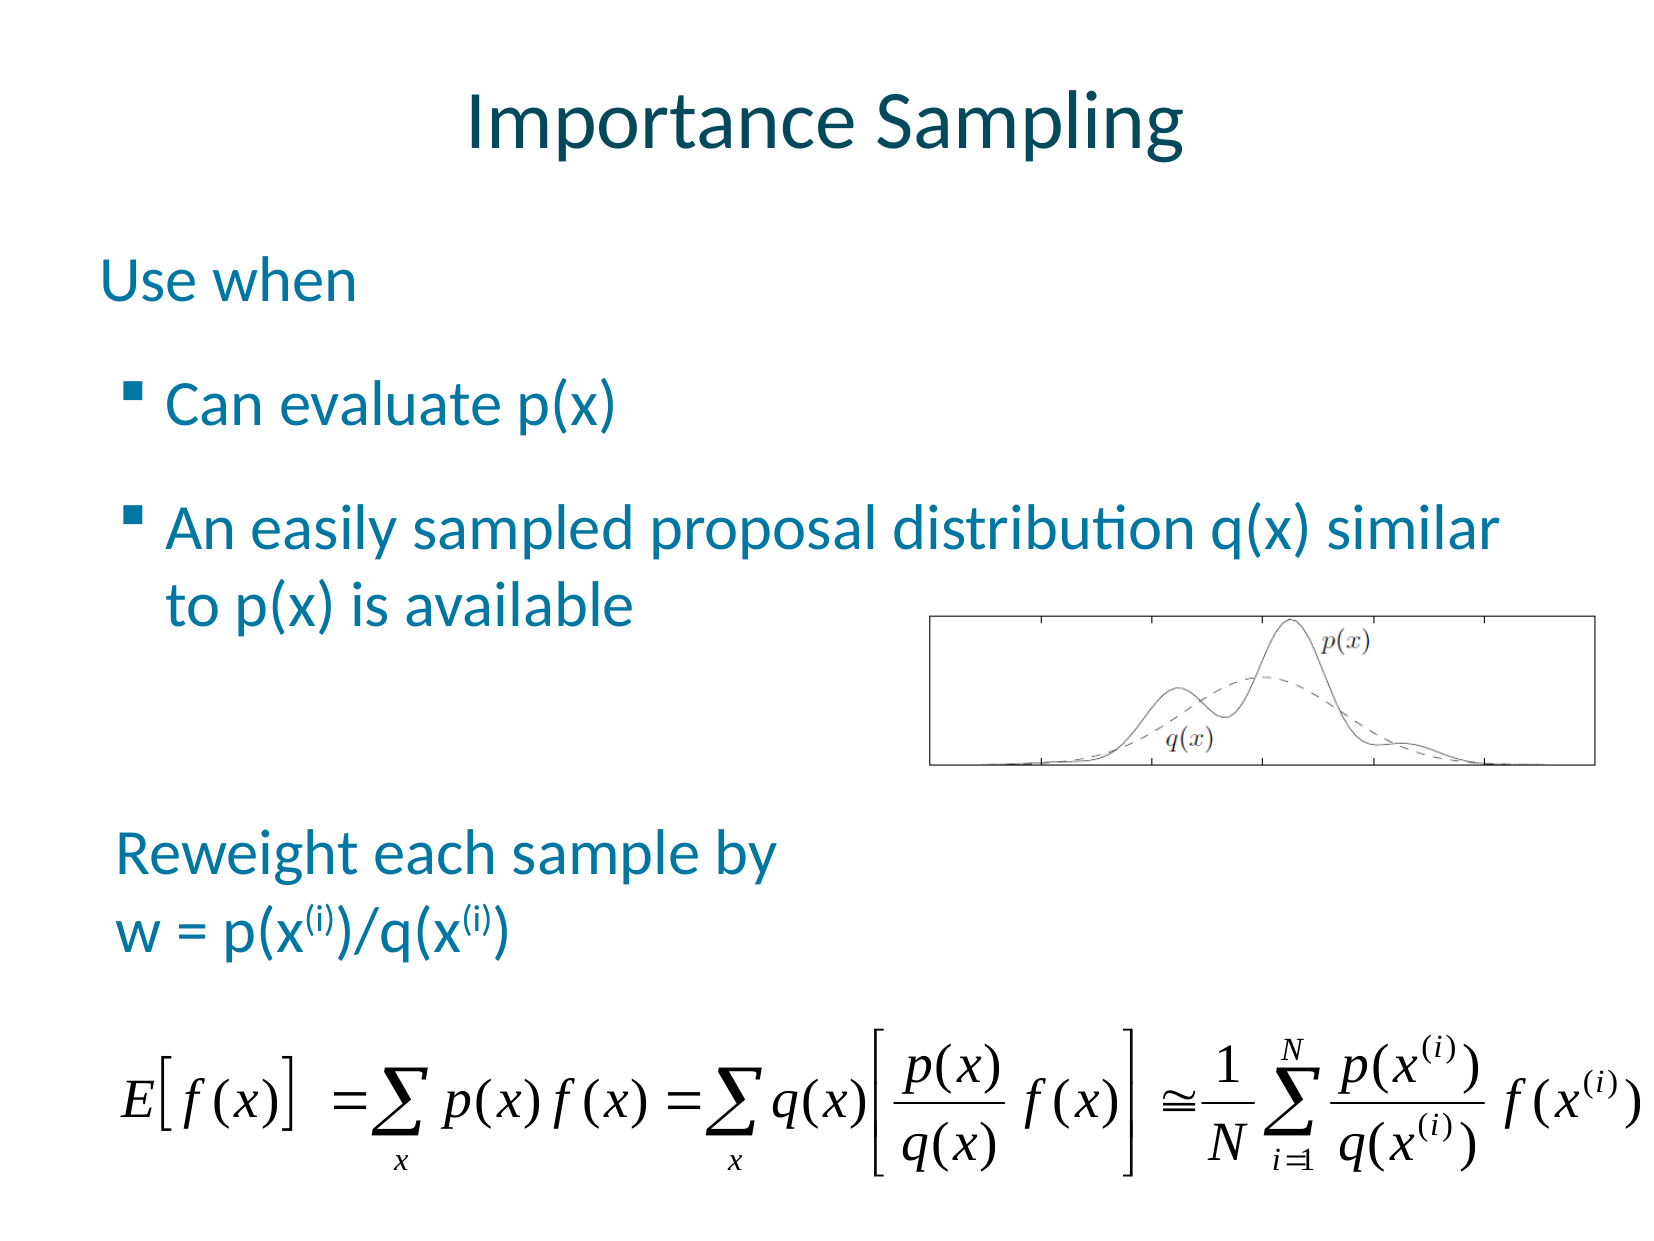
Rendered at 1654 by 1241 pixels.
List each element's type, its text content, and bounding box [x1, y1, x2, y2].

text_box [111, 1019, 1654, 1187]
picture [926, 607, 1602, 771]
list Use when Can evaluate p(x) An easily sampled proposal distribution q(x) similar to p(x) is available Reweight each sample by w = p(x(i))/q(x(i)) [82, 228, 1569, 1241]
title Importance Sampling [82, 56, 1569, 192]
